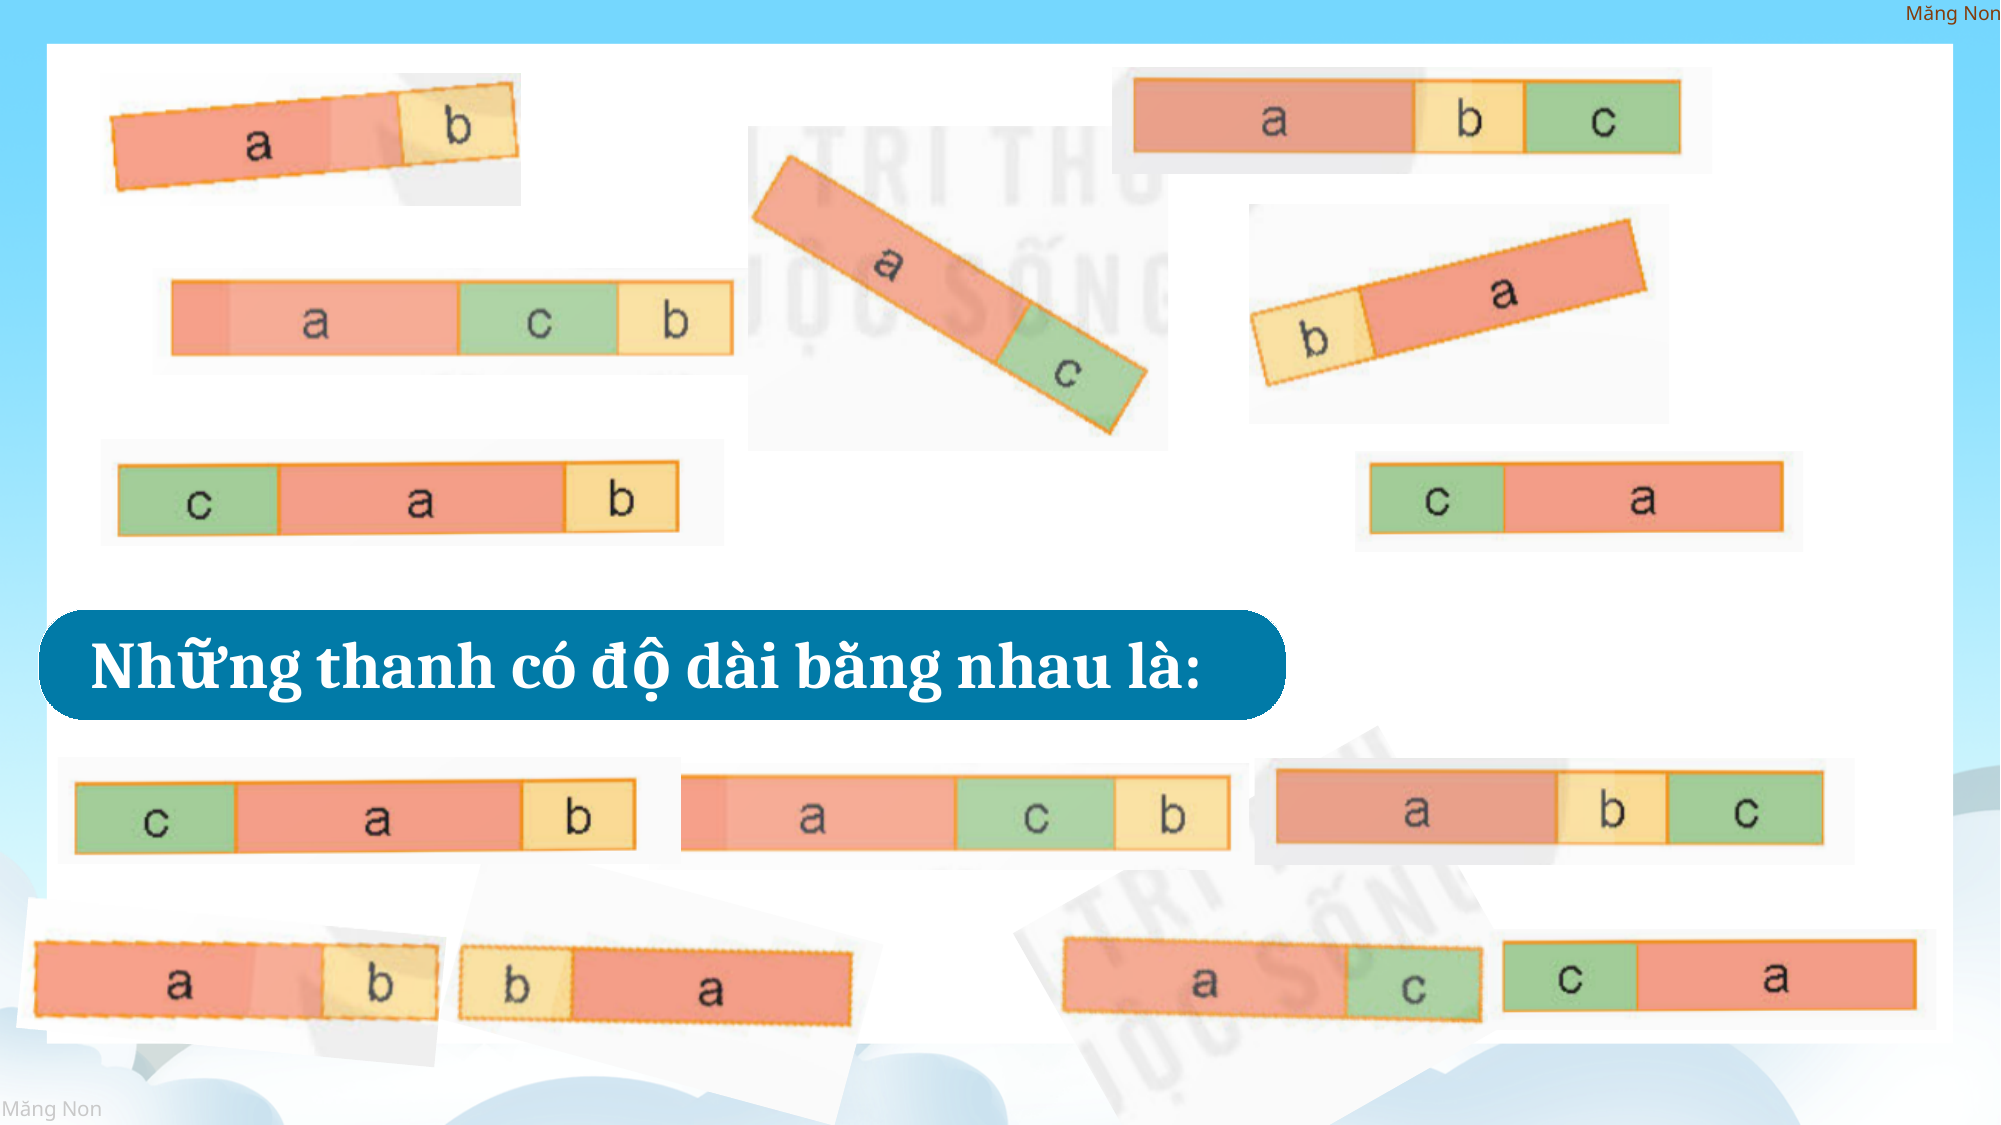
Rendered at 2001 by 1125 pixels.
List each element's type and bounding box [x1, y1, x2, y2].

picture [0, 0, 2000, 1125]
text_box [38, 609, 1324, 736]
